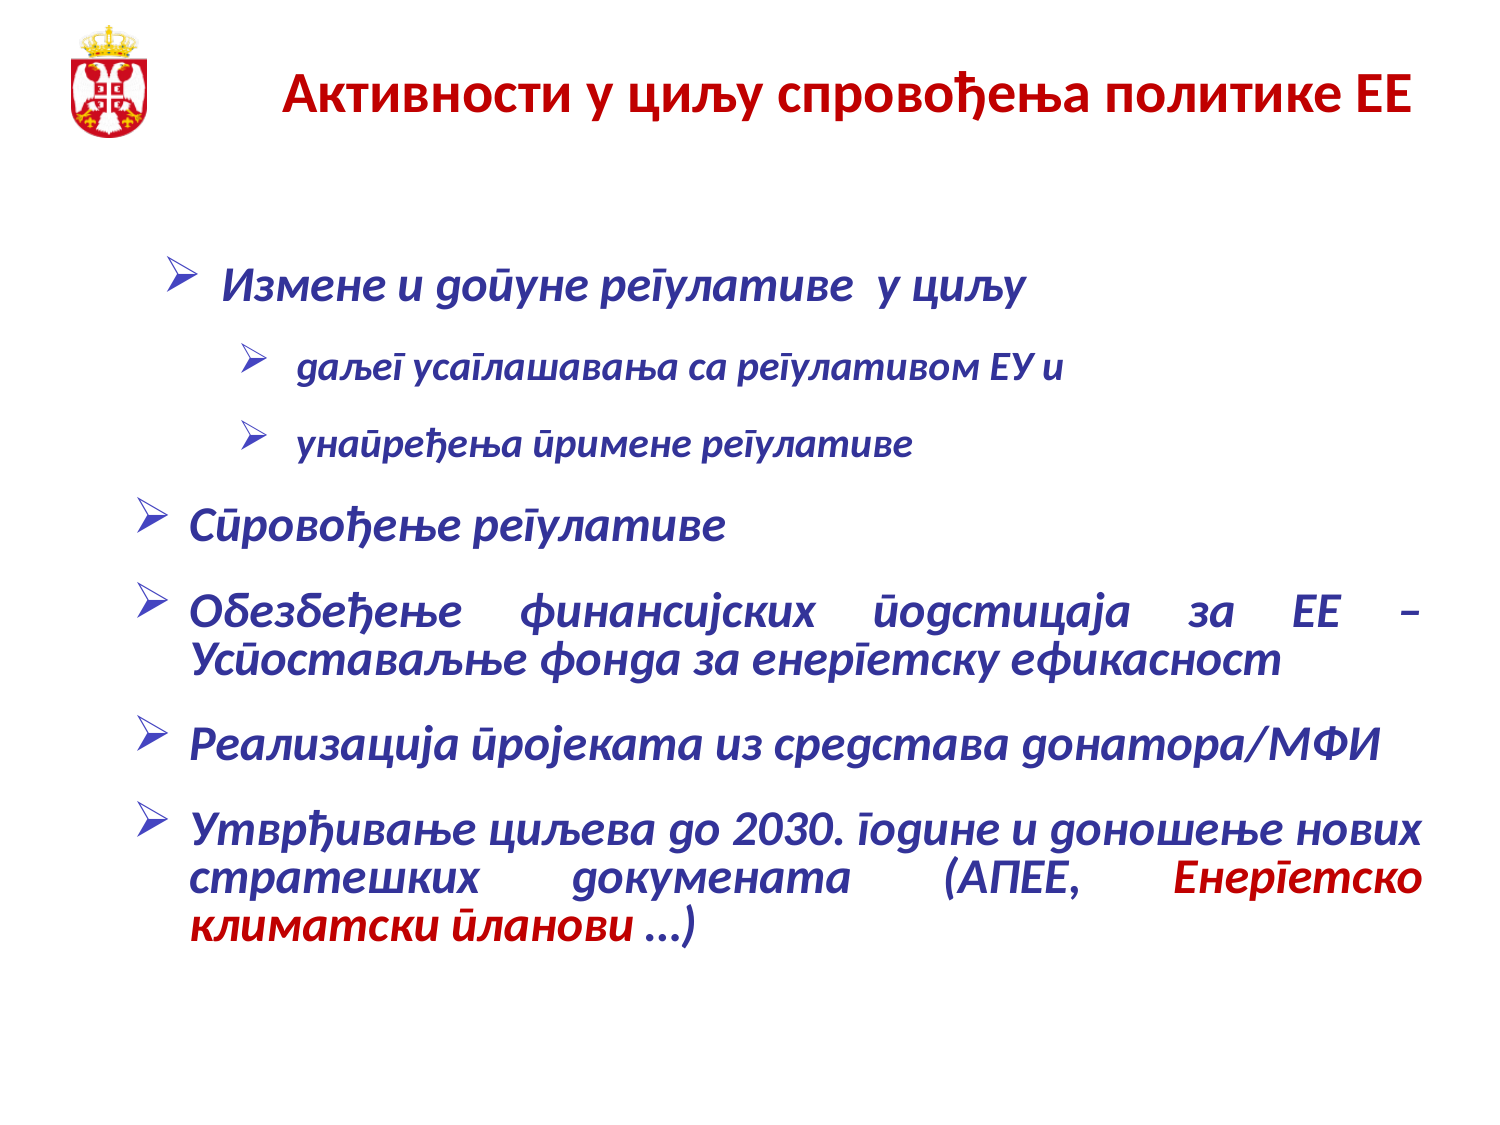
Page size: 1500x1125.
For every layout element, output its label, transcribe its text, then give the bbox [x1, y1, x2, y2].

picture [71, 25, 147, 138]
title Активности у циљу спровођења политике ЕЕ [91, 30, 1442, 148]
list Измене и допуне регулативе у циљу даљег усаглашавања са регулативом ЕУ и унапређења примене регулативе Спровођење регулативе Обезбеђење финансијских подстицаја за ЕЕ – Успоставаљње фонда за енергетску ефикасност Реализација пројеката из средстава донатора/МФИ Утврђивање циљева до 2030. године и доношење нових стратешких докумената (АПЕЕ, Енергетско климатски планови …) [117, 255, 1439, 941]
